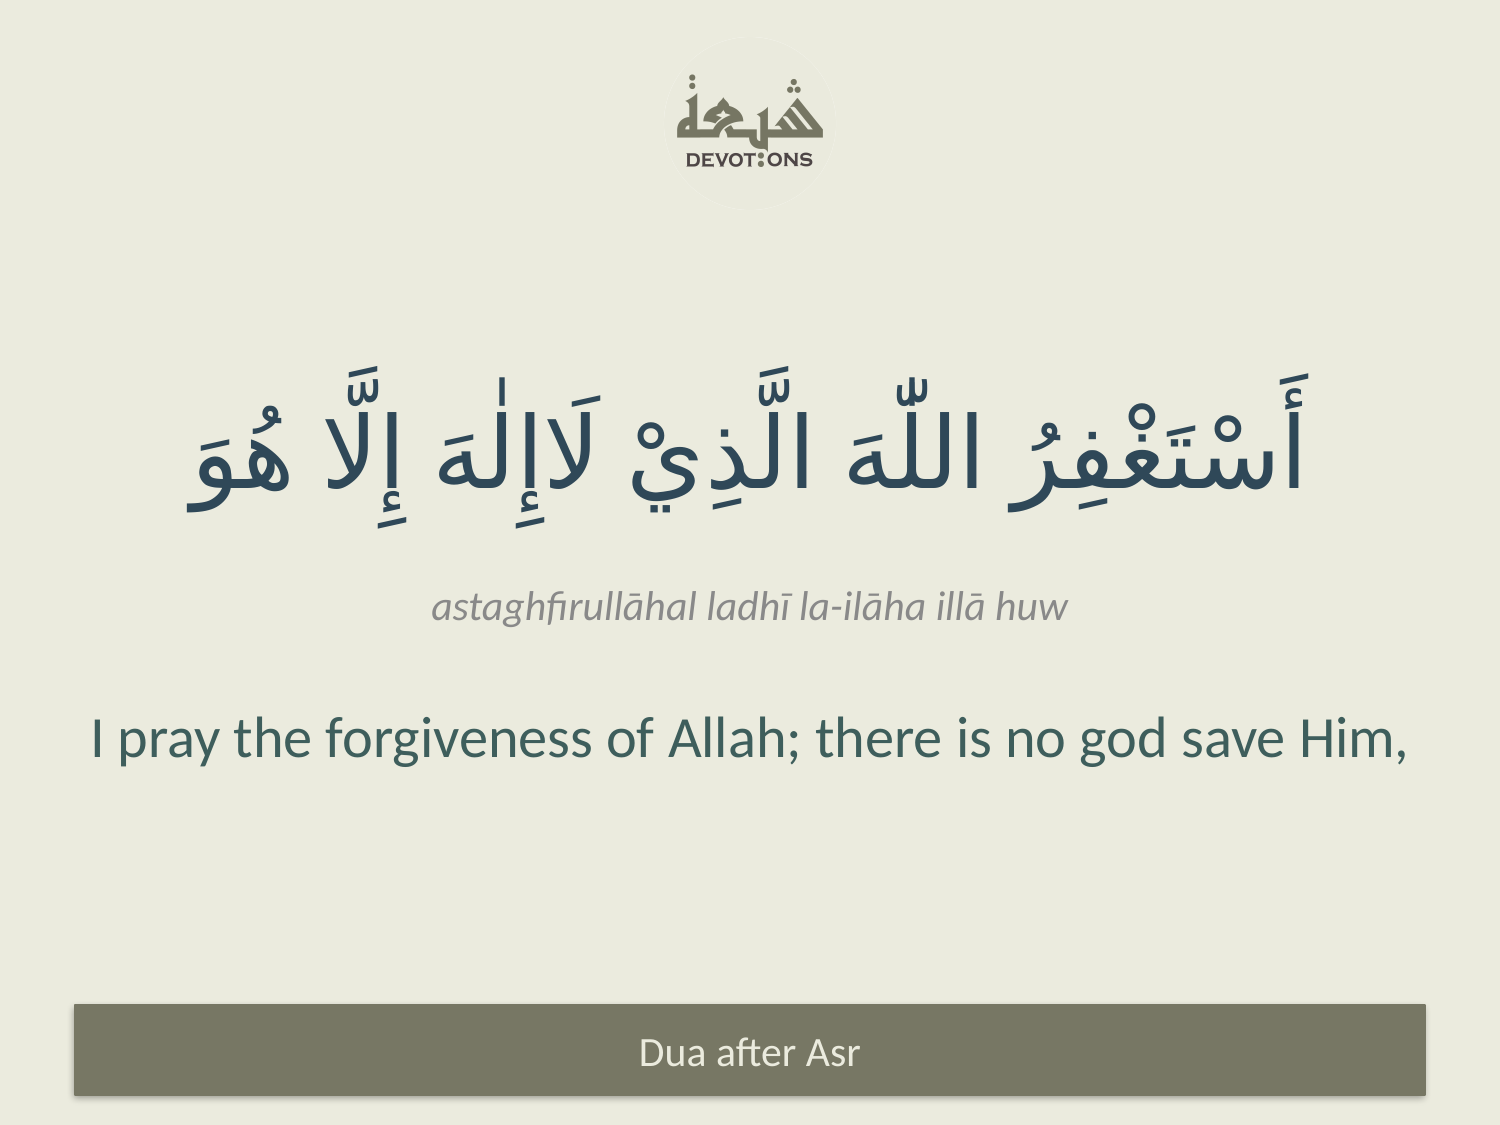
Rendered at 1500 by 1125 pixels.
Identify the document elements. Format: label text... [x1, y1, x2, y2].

picture [656, 29, 844, 218]
text_box أَسْتَغْفِرُ اللّٰهَ الَّذِيْ لَاإِلٰهَ إِلَّا هُوَ astaghfirullāhal ladhī la-ilāha illā huw I pray the forgiveness of Allah; there is no god save Him, [74, 381, 1425, 776]
text_box [74, 1004, 1426, 1096]
text_box Dua after Asr [624, 1017, 876, 1083]
